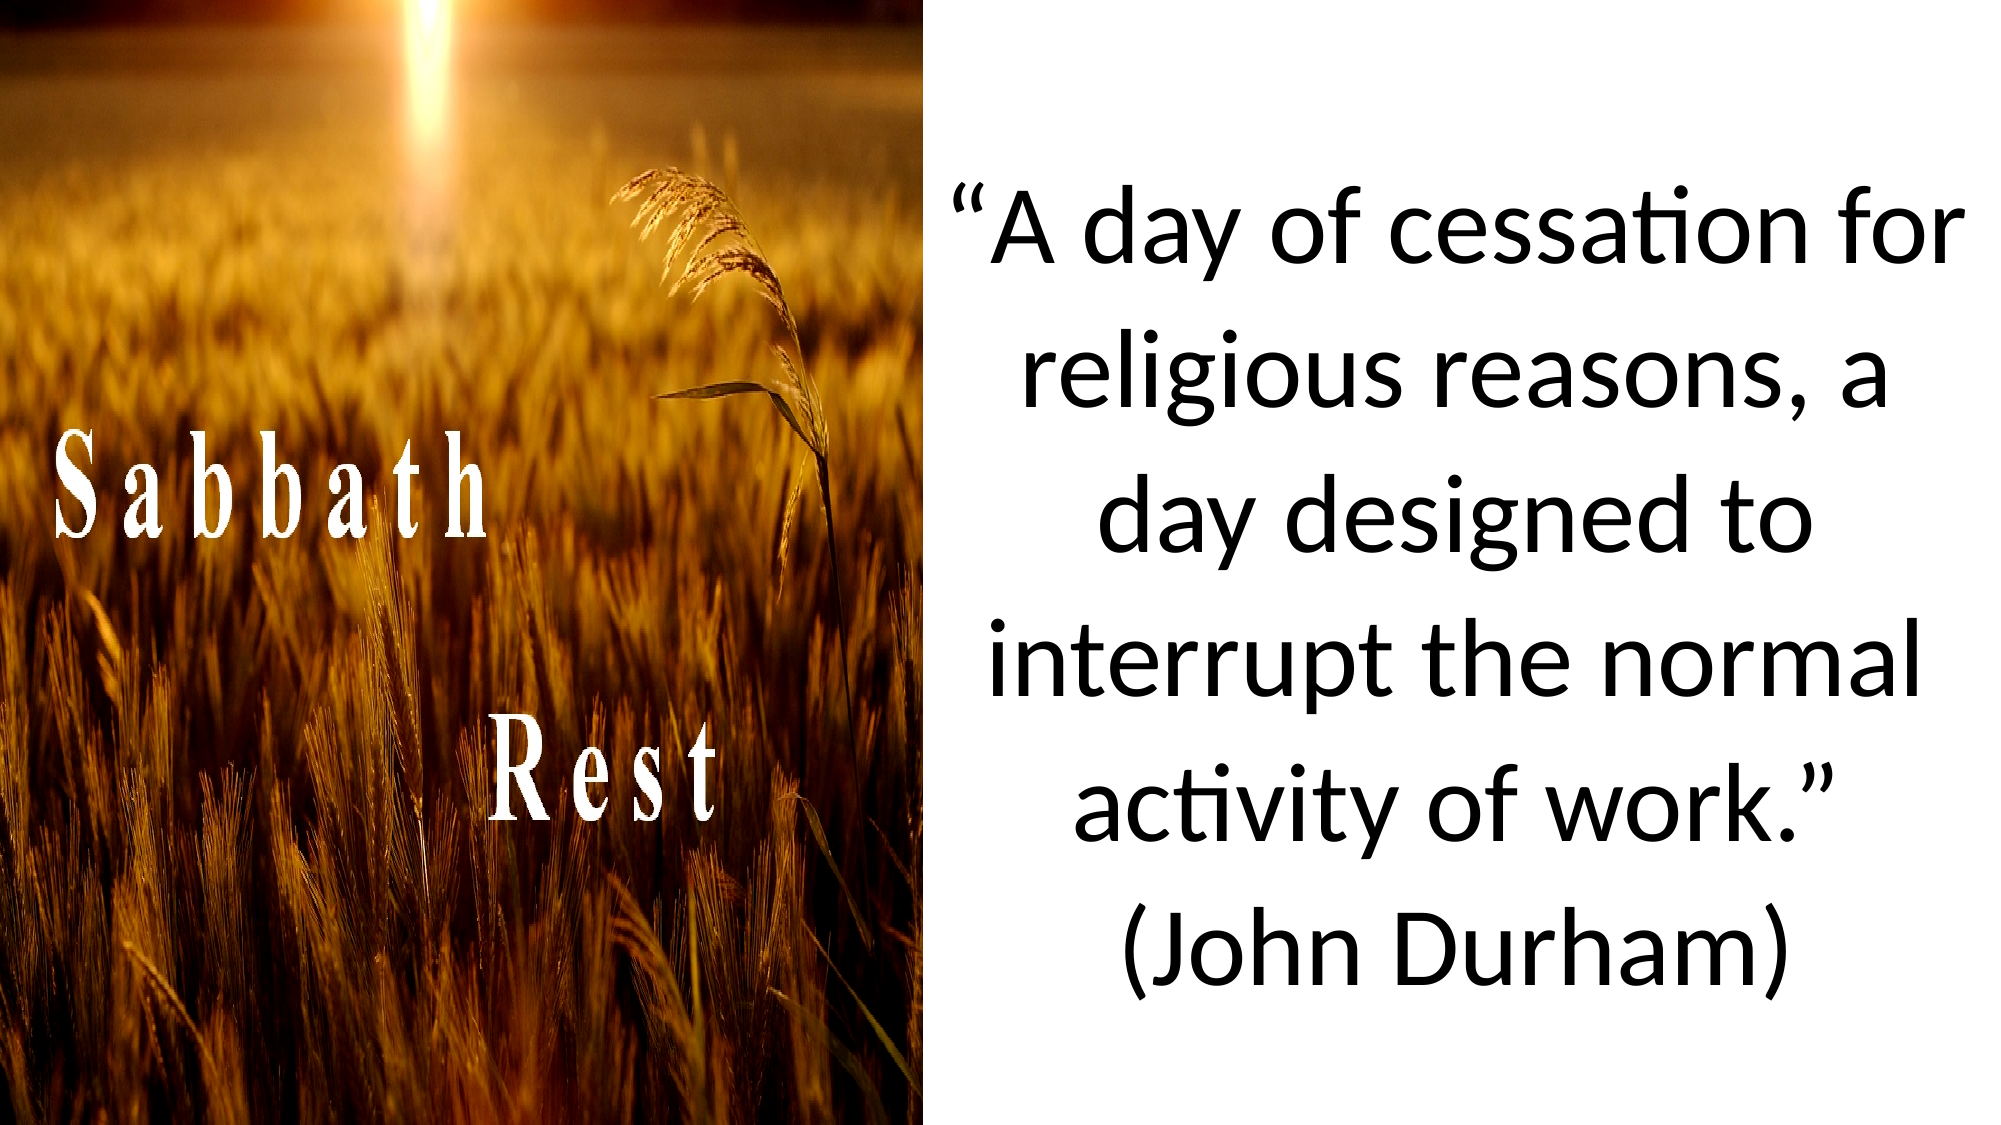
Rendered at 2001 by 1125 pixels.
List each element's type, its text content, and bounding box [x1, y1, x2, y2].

text_box “A day of cessation for religious reasons, a day designed to interrupt the normal activity of work.” (John Durham) [923, 133, 1991, 1016]
picture [0, 0, 923, 1125]
